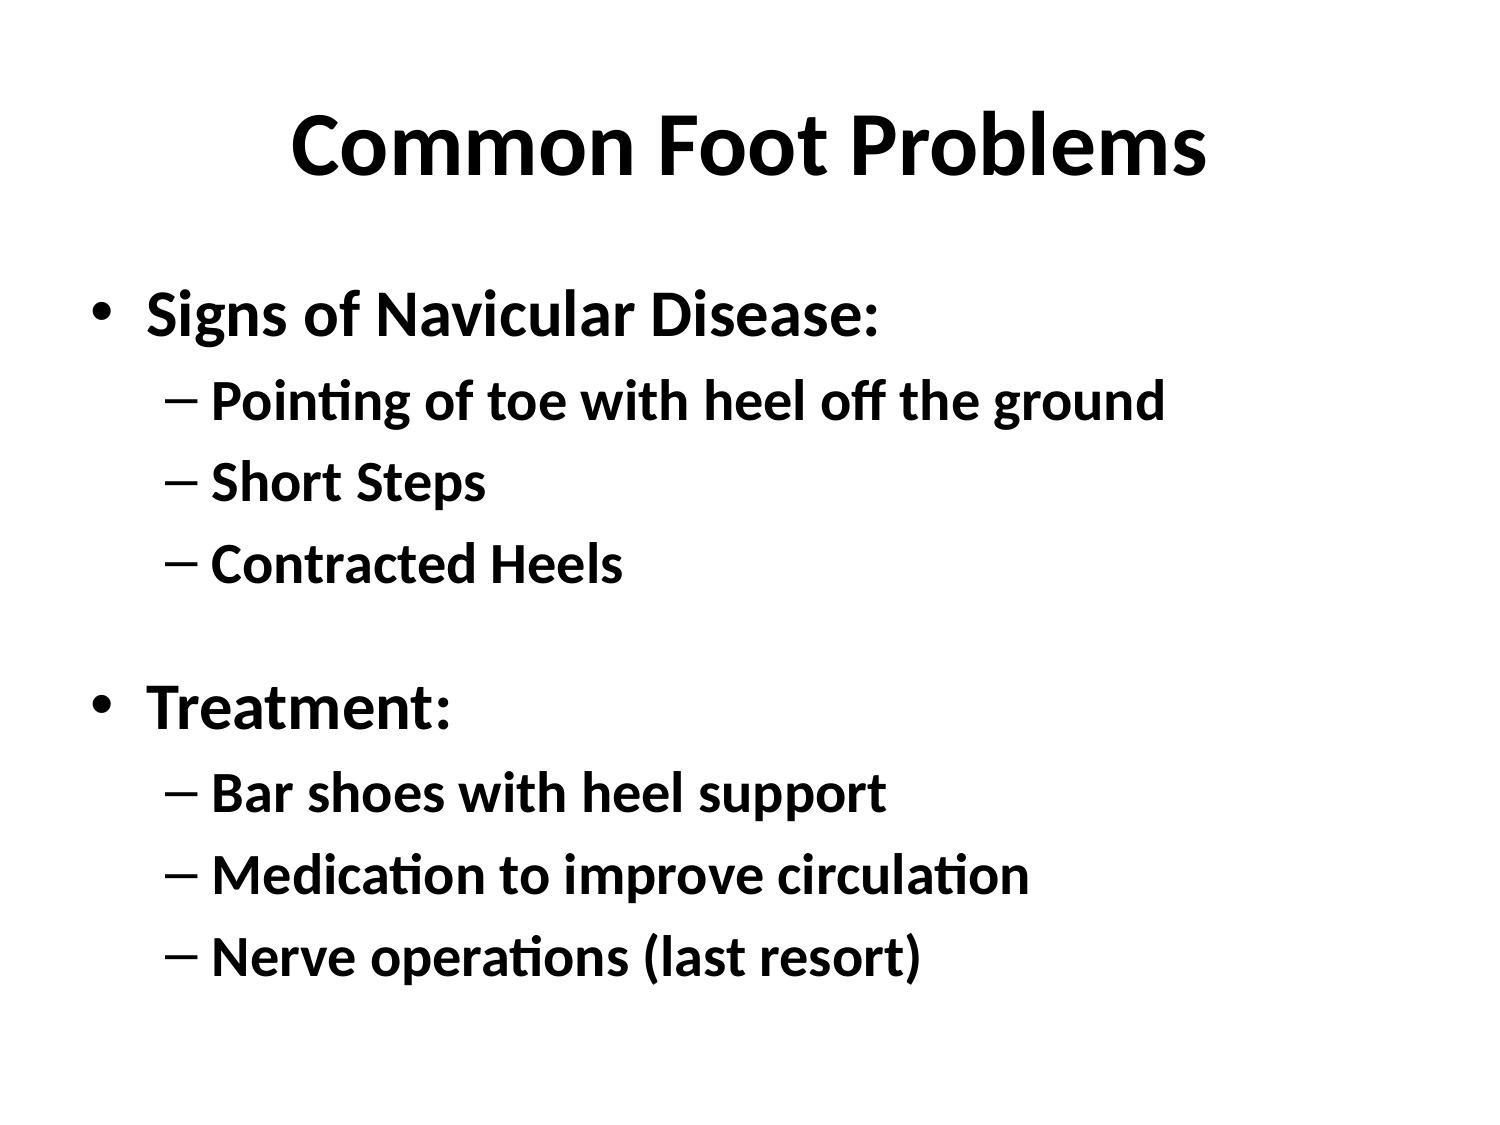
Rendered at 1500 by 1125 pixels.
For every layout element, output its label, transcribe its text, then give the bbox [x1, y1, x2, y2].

title Common Foot Problems [75, 45, 1425, 233]
list Signs of Navicular Disease: Pointing of toe with heel off the ground Short Steps Contracted Heels Treatment: Bar shoes with heel support Medication to improve circulation Nerve operations (last resort) [75, 262, 1425, 1005]
